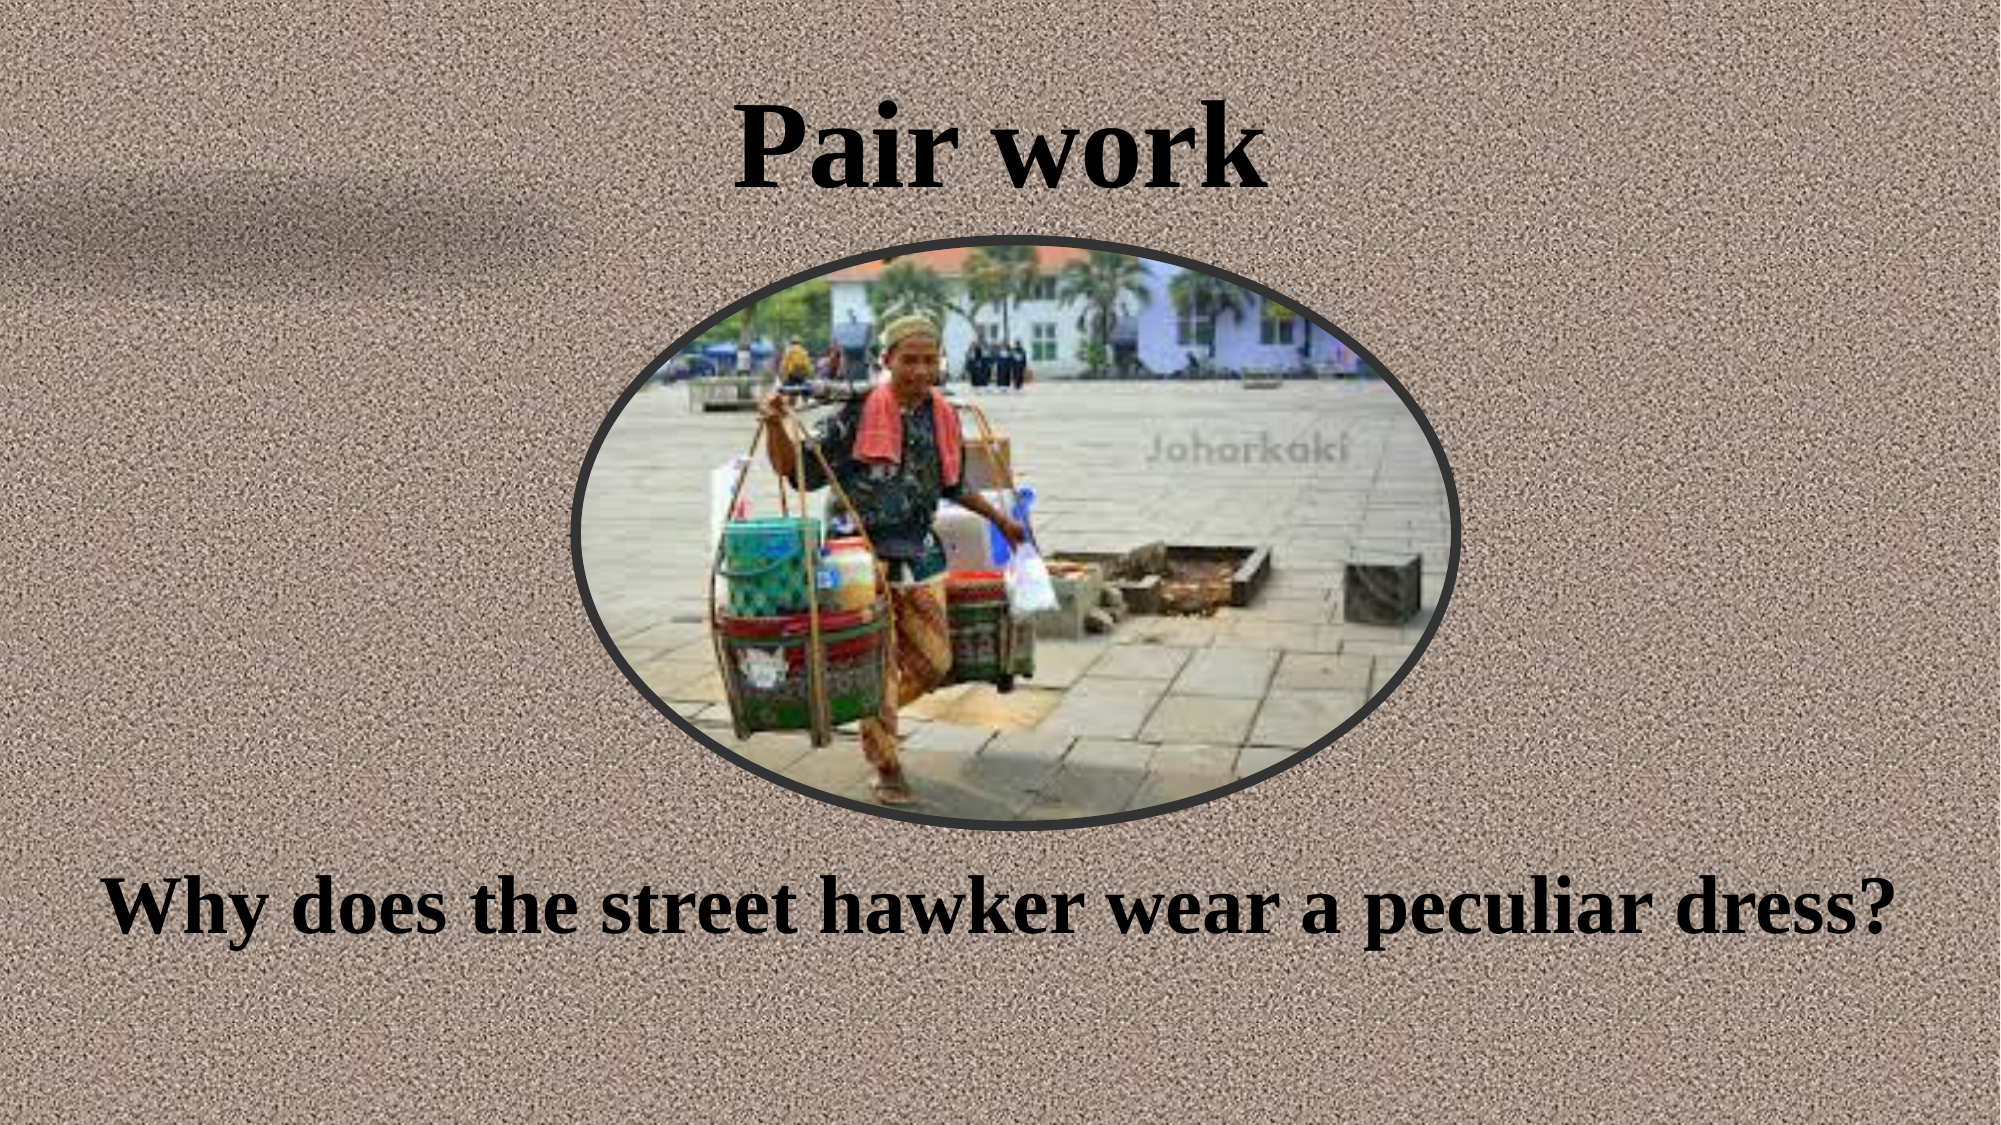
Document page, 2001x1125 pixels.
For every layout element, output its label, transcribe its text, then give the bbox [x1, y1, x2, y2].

picture [0, 0, 2001, 1125]
text_box Pair work [409, 55, 1591, 220]
text_box Why does the street hawker wear a peculiar dress? [74, 842, 1926, 1003]
